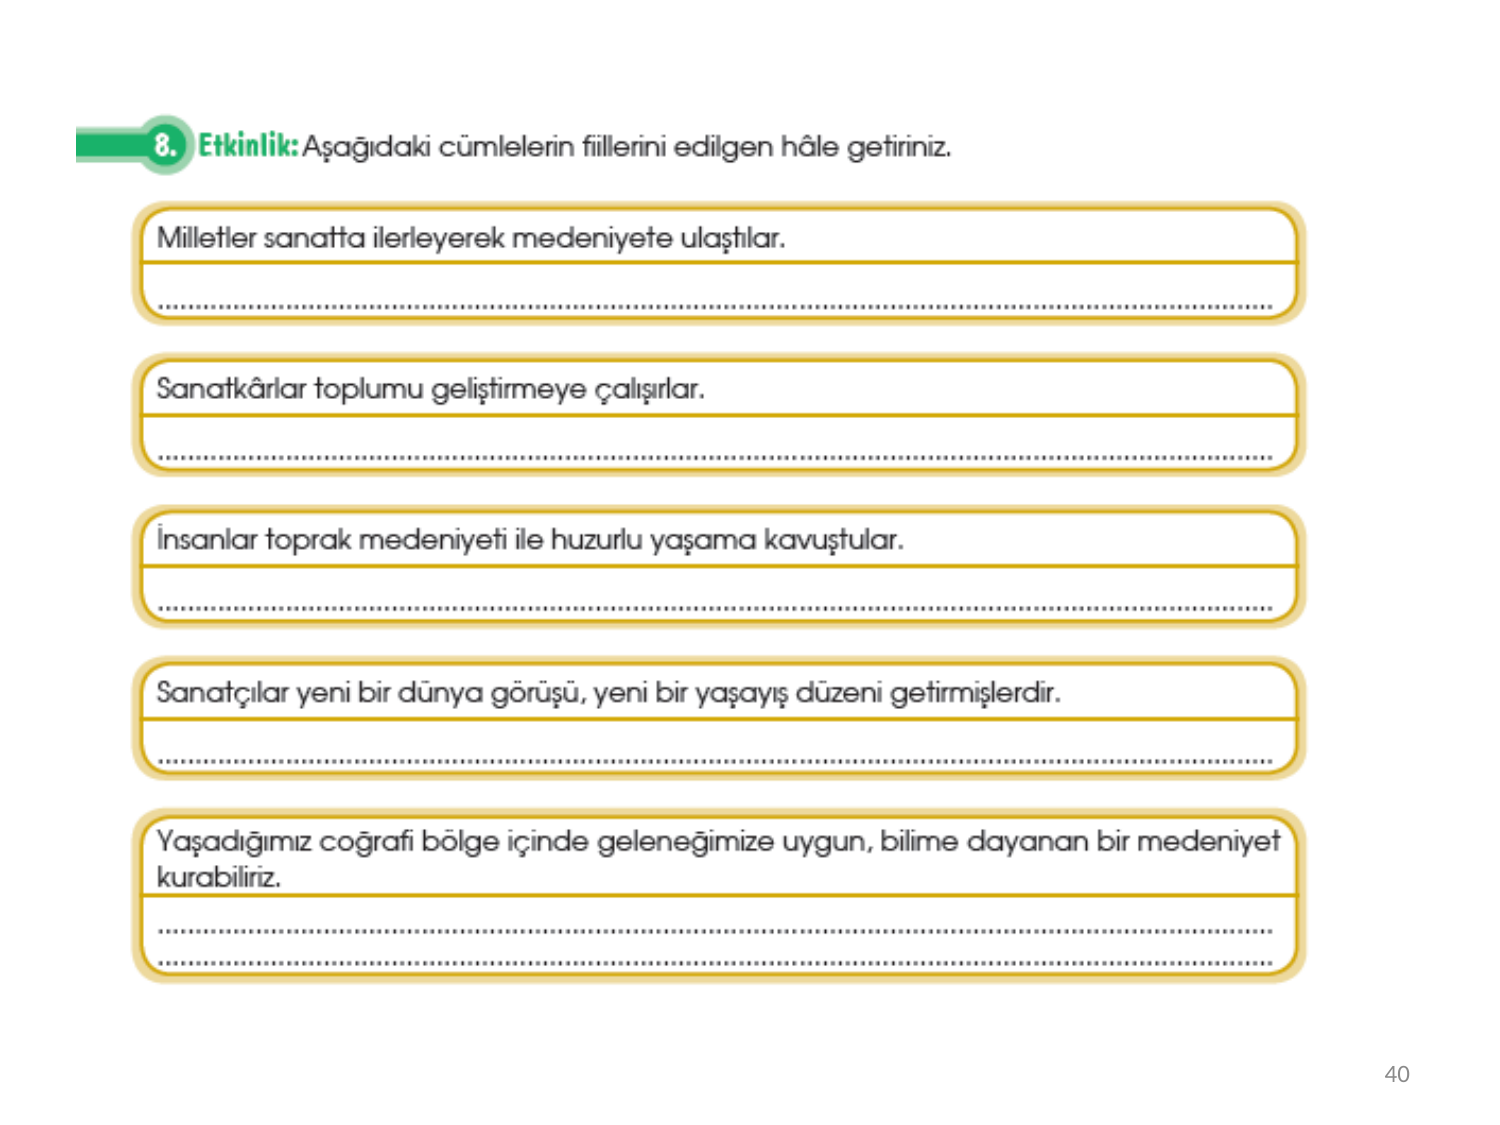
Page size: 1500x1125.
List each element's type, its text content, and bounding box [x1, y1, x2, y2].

picture [76, 110, 1401, 1000]
slide_number 40 [1074, 1042, 1425, 1103]
